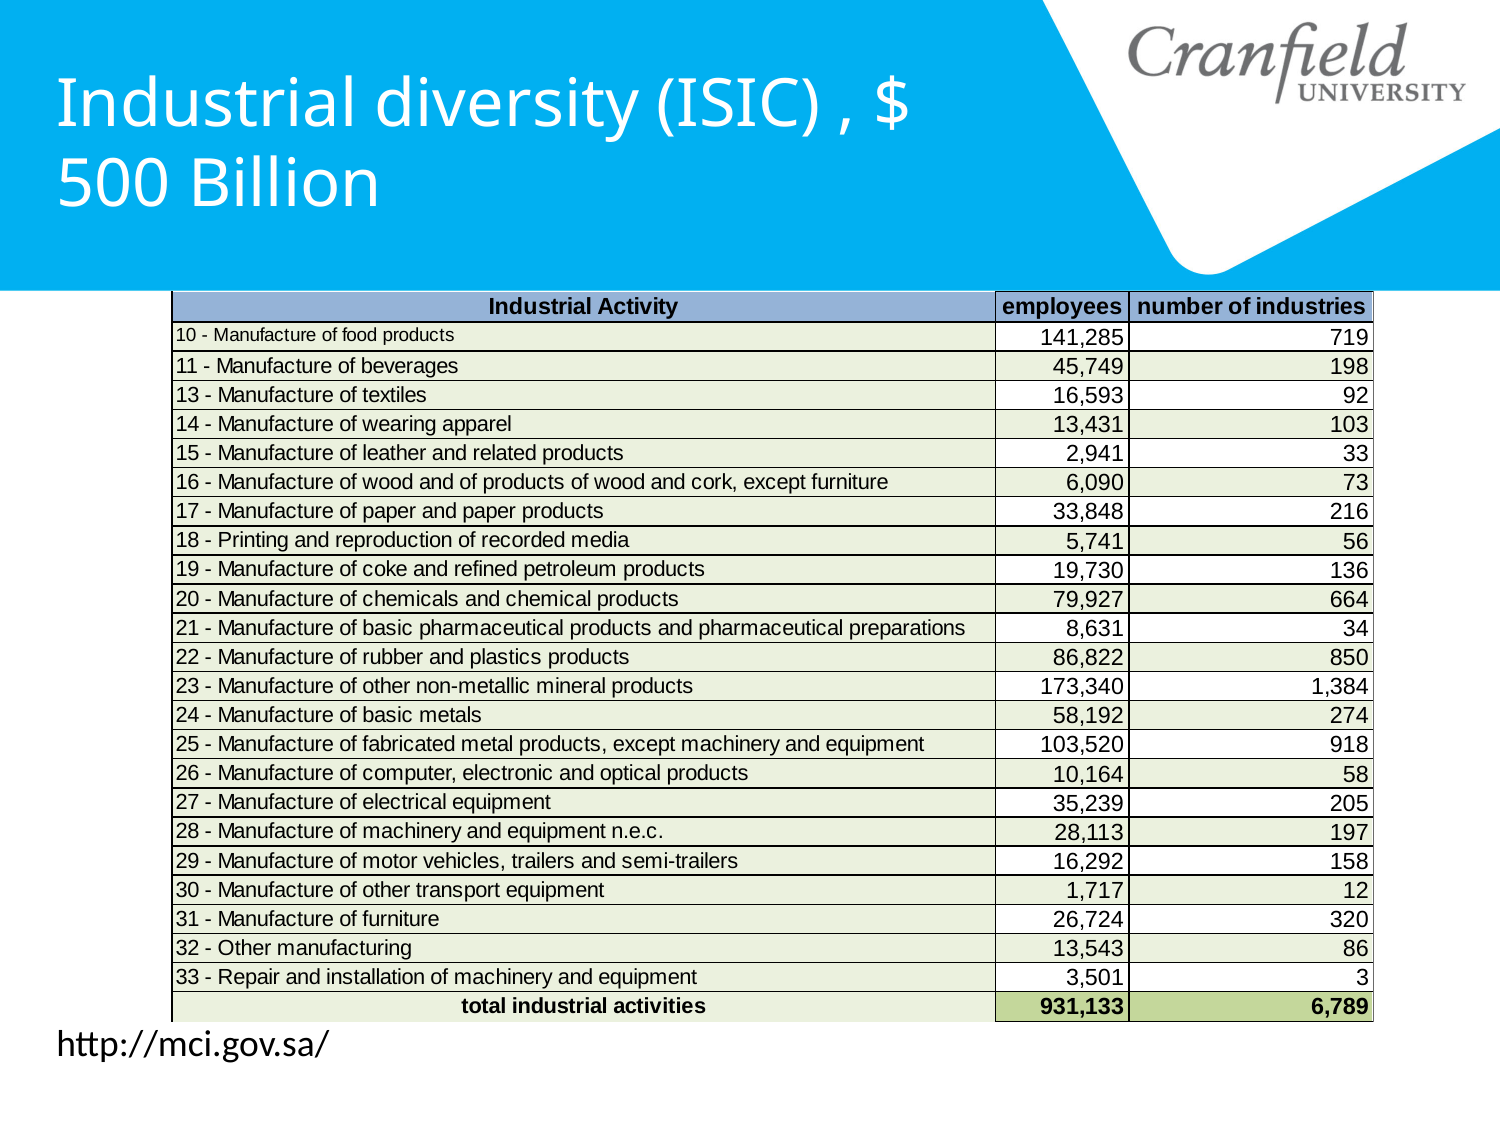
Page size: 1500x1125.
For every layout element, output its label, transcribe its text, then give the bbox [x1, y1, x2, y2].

picture [1044, 0, 1500, 274]
text_box http://mci.gov.sa/ [41, 1011, 345, 1072]
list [170, 290, 1376, 1024]
title Industrial diversity (ISIC) , $ 500 Billion [41, 18, 1046, 260]
picture [0, 291, 1500, 1125]
